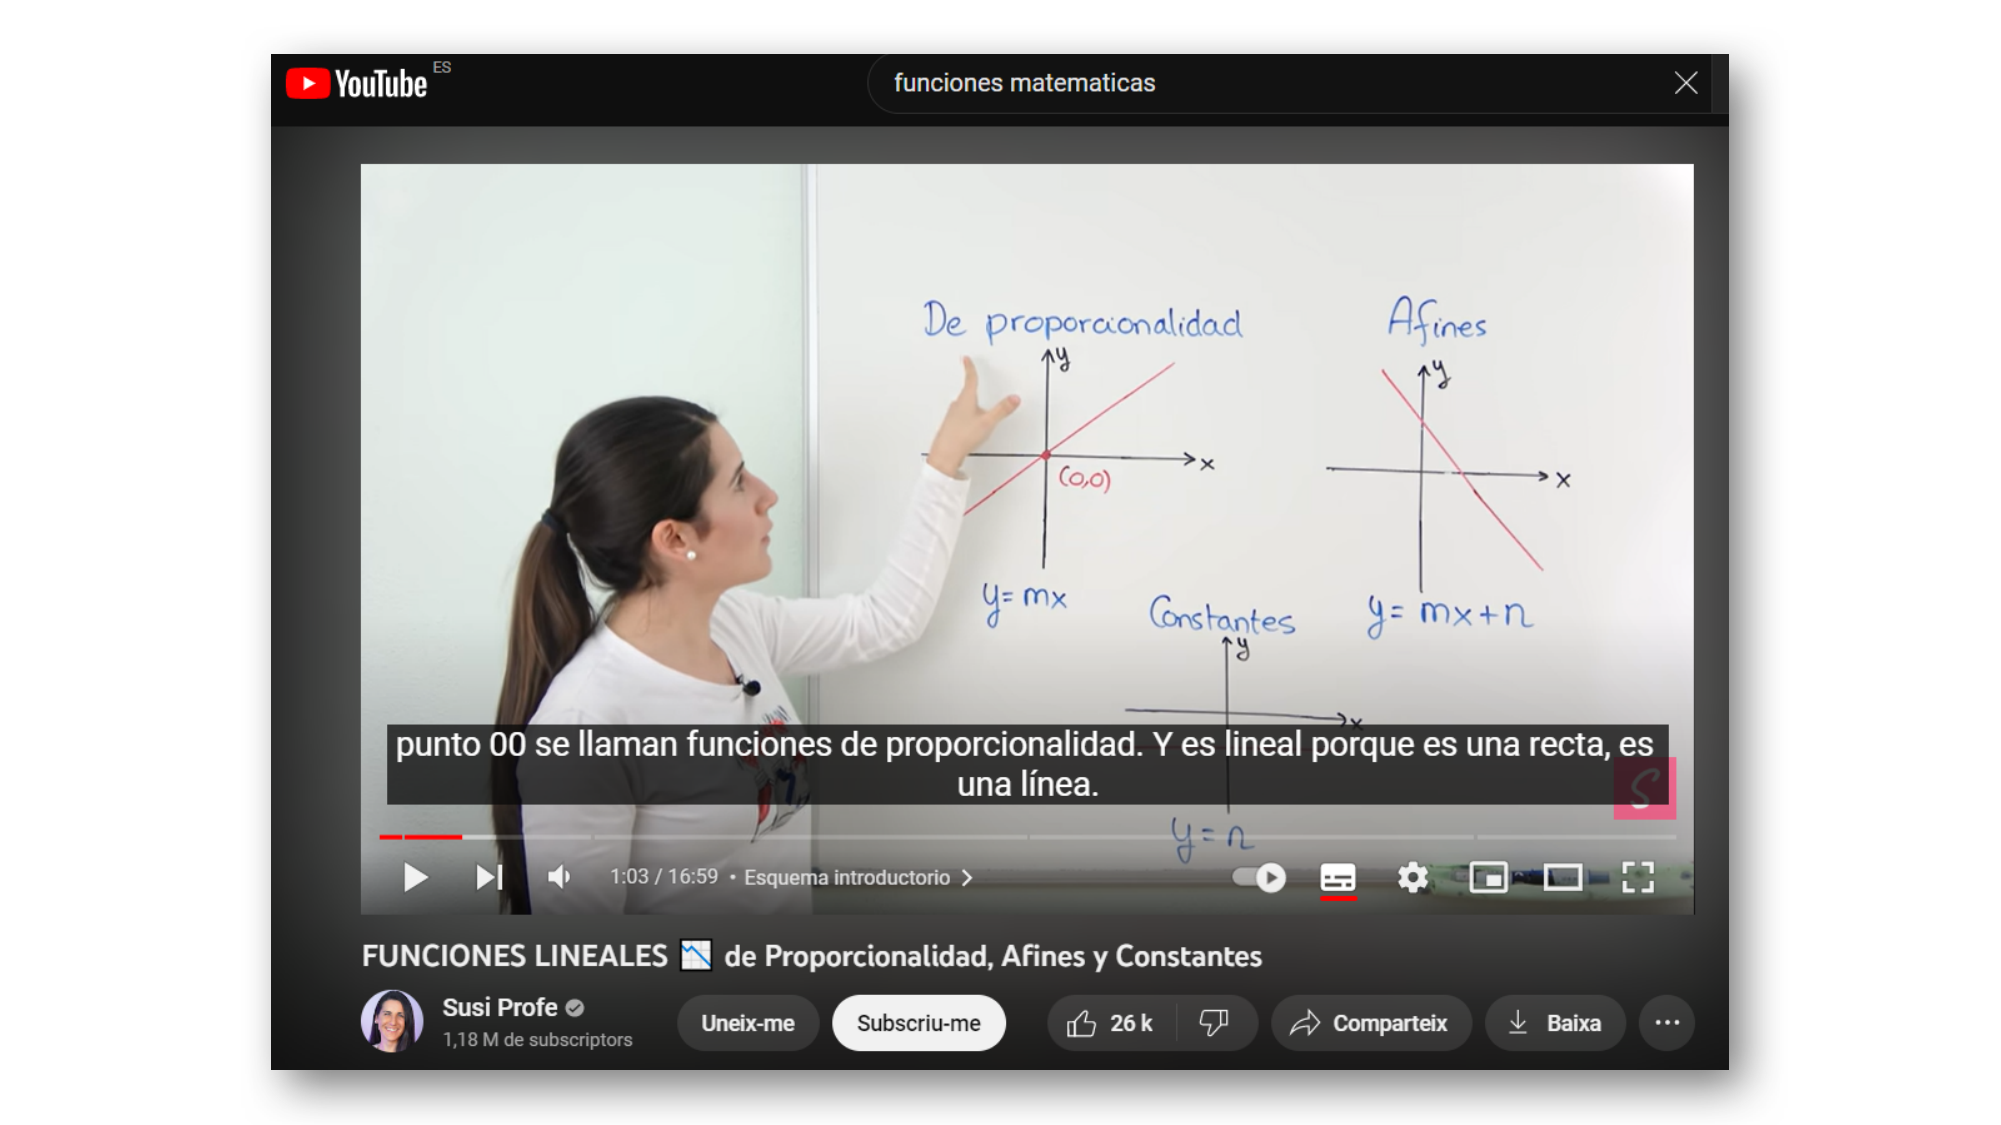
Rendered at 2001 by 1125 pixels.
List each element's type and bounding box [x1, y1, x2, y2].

picture [271, 54, 1729, 1071]
